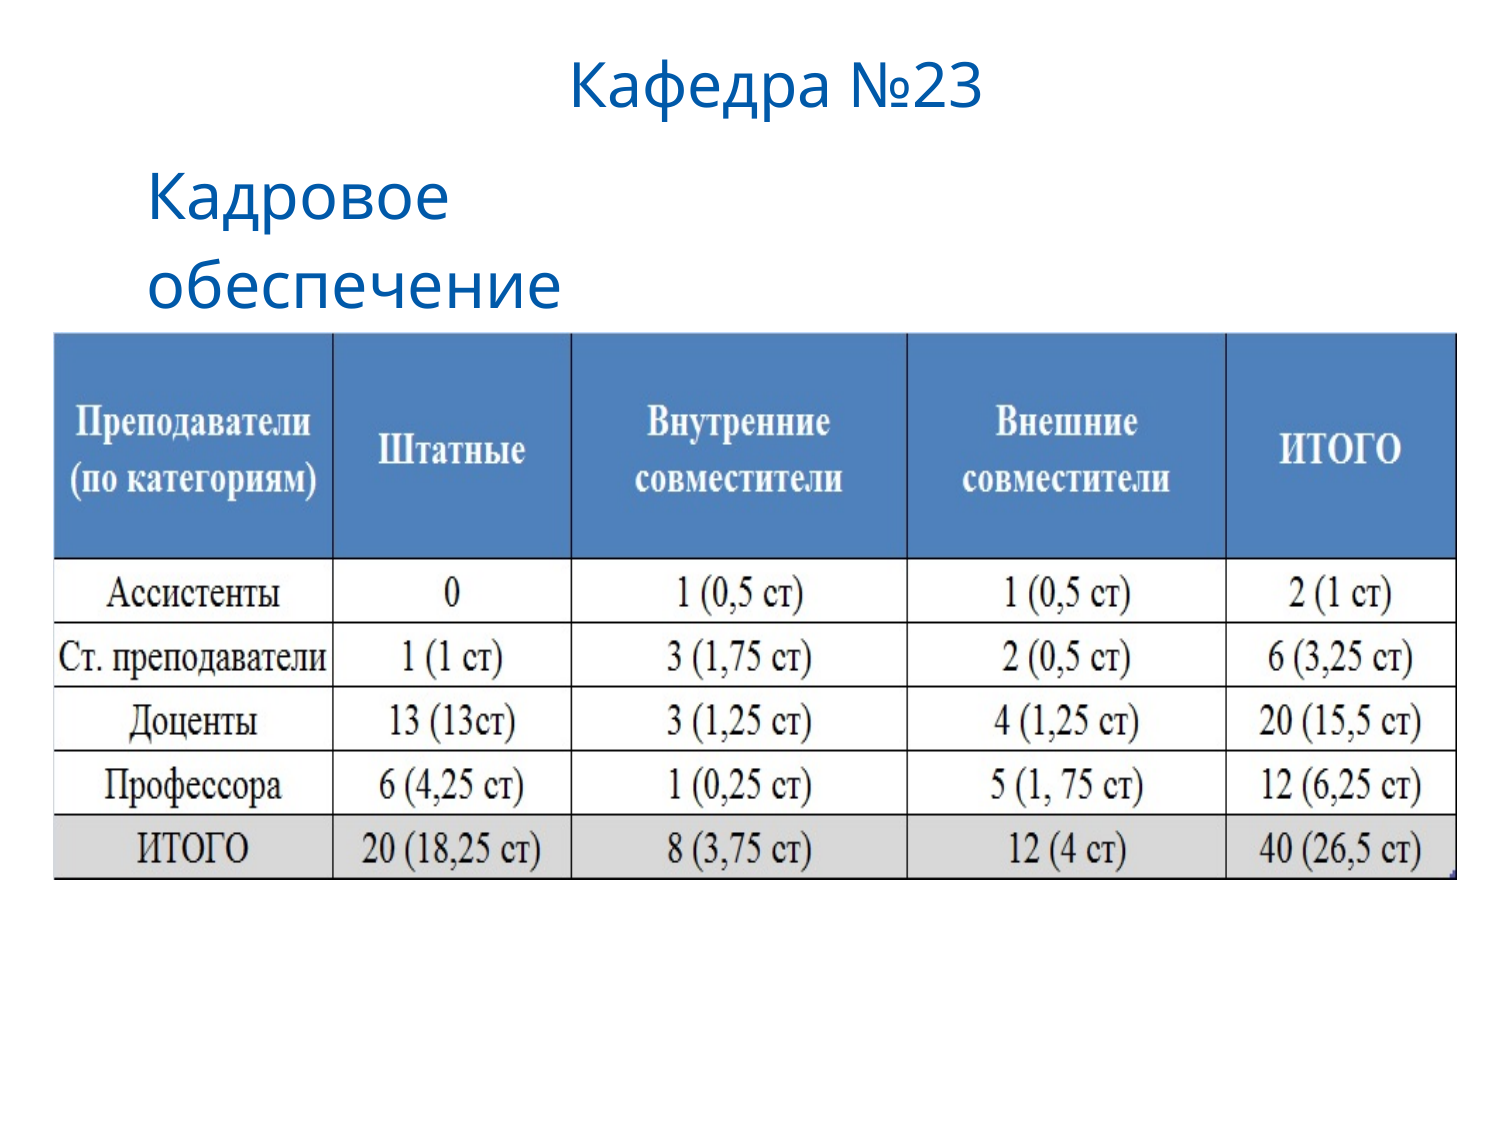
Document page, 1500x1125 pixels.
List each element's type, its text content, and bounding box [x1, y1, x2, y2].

text_box Кадровое обеспечение [135, 137, 789, 311]
text_box Кафедра №23 [557, 38, 997, 126]
picture [52, 332, 1457, 881]
